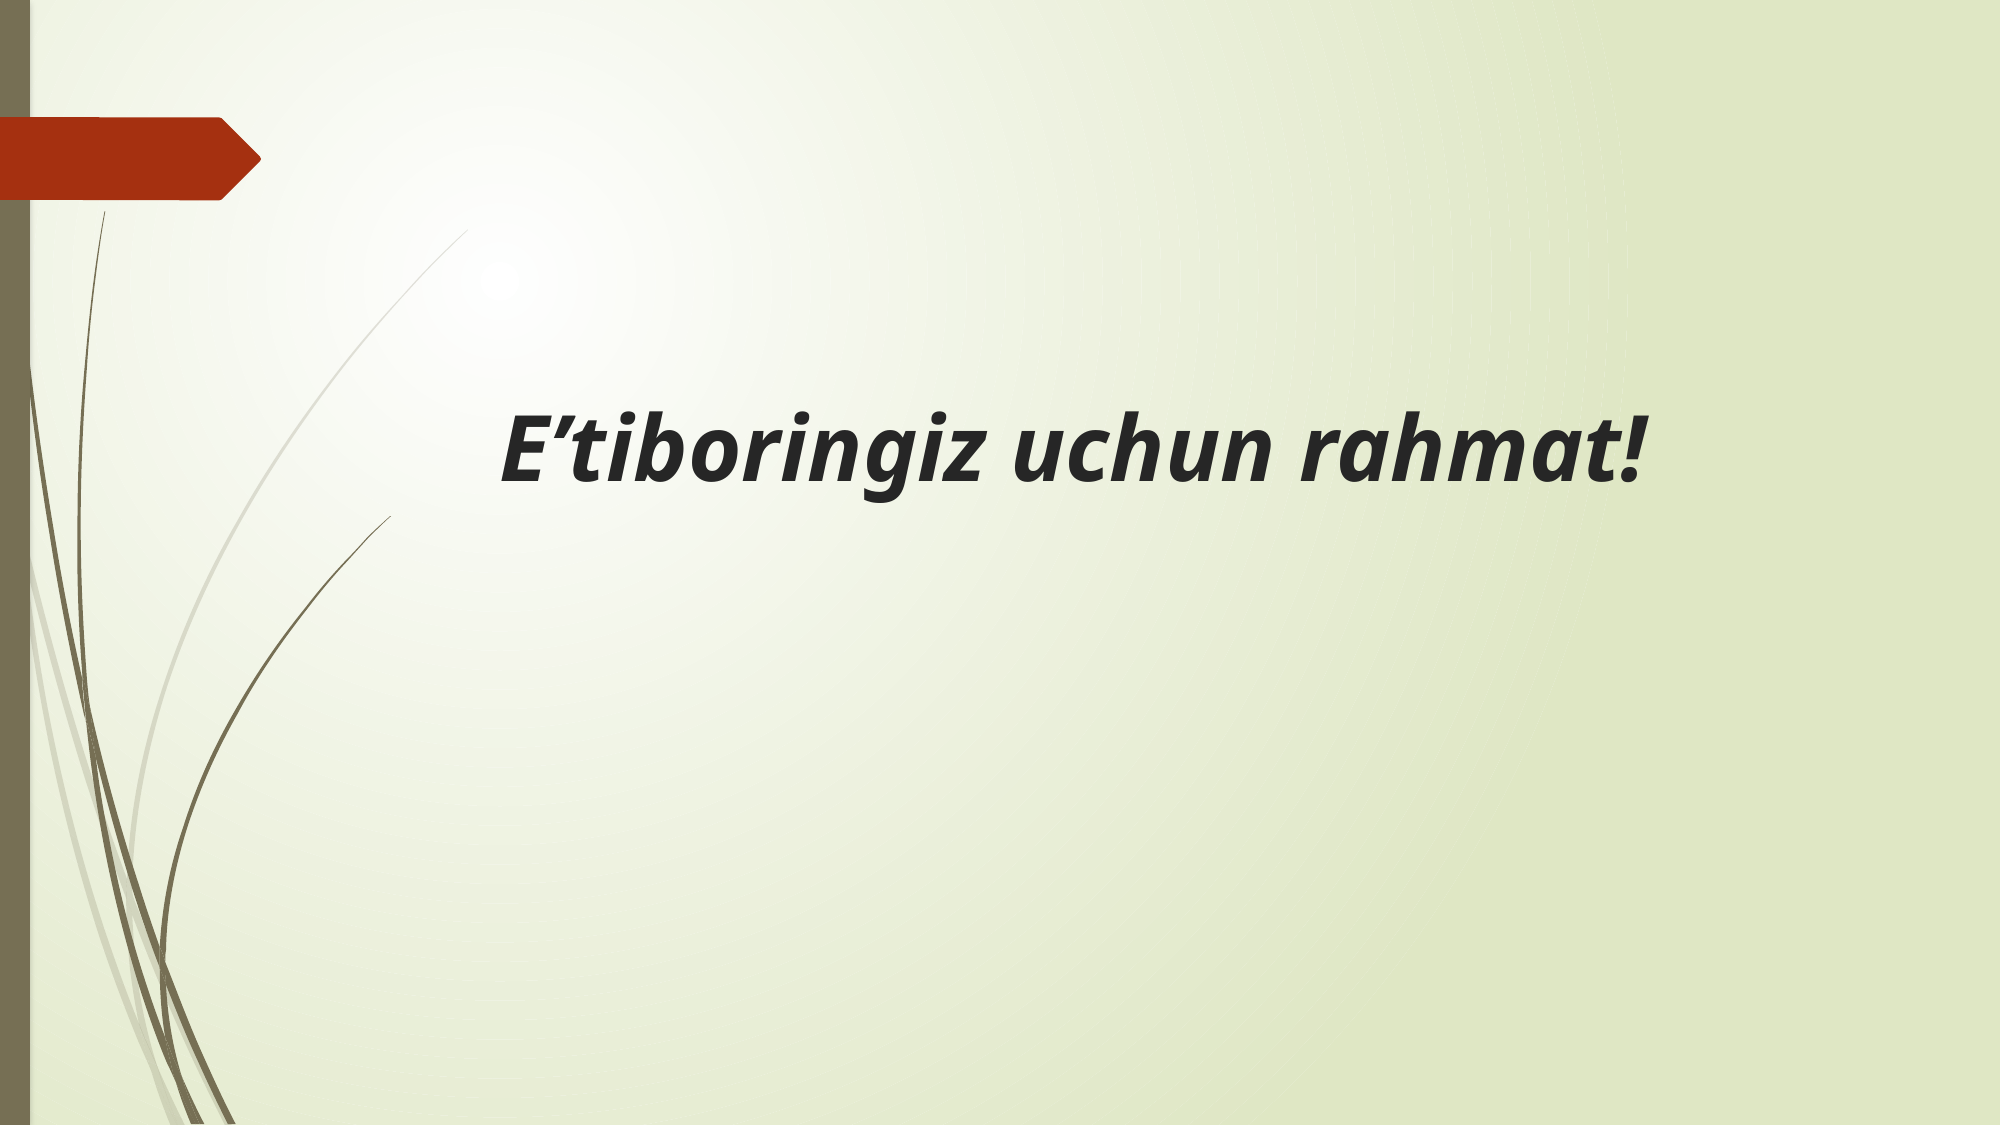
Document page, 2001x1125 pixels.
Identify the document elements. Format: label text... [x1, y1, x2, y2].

title E’tiboringiz uchun rahmat! [484, 381, 1724, 580]
